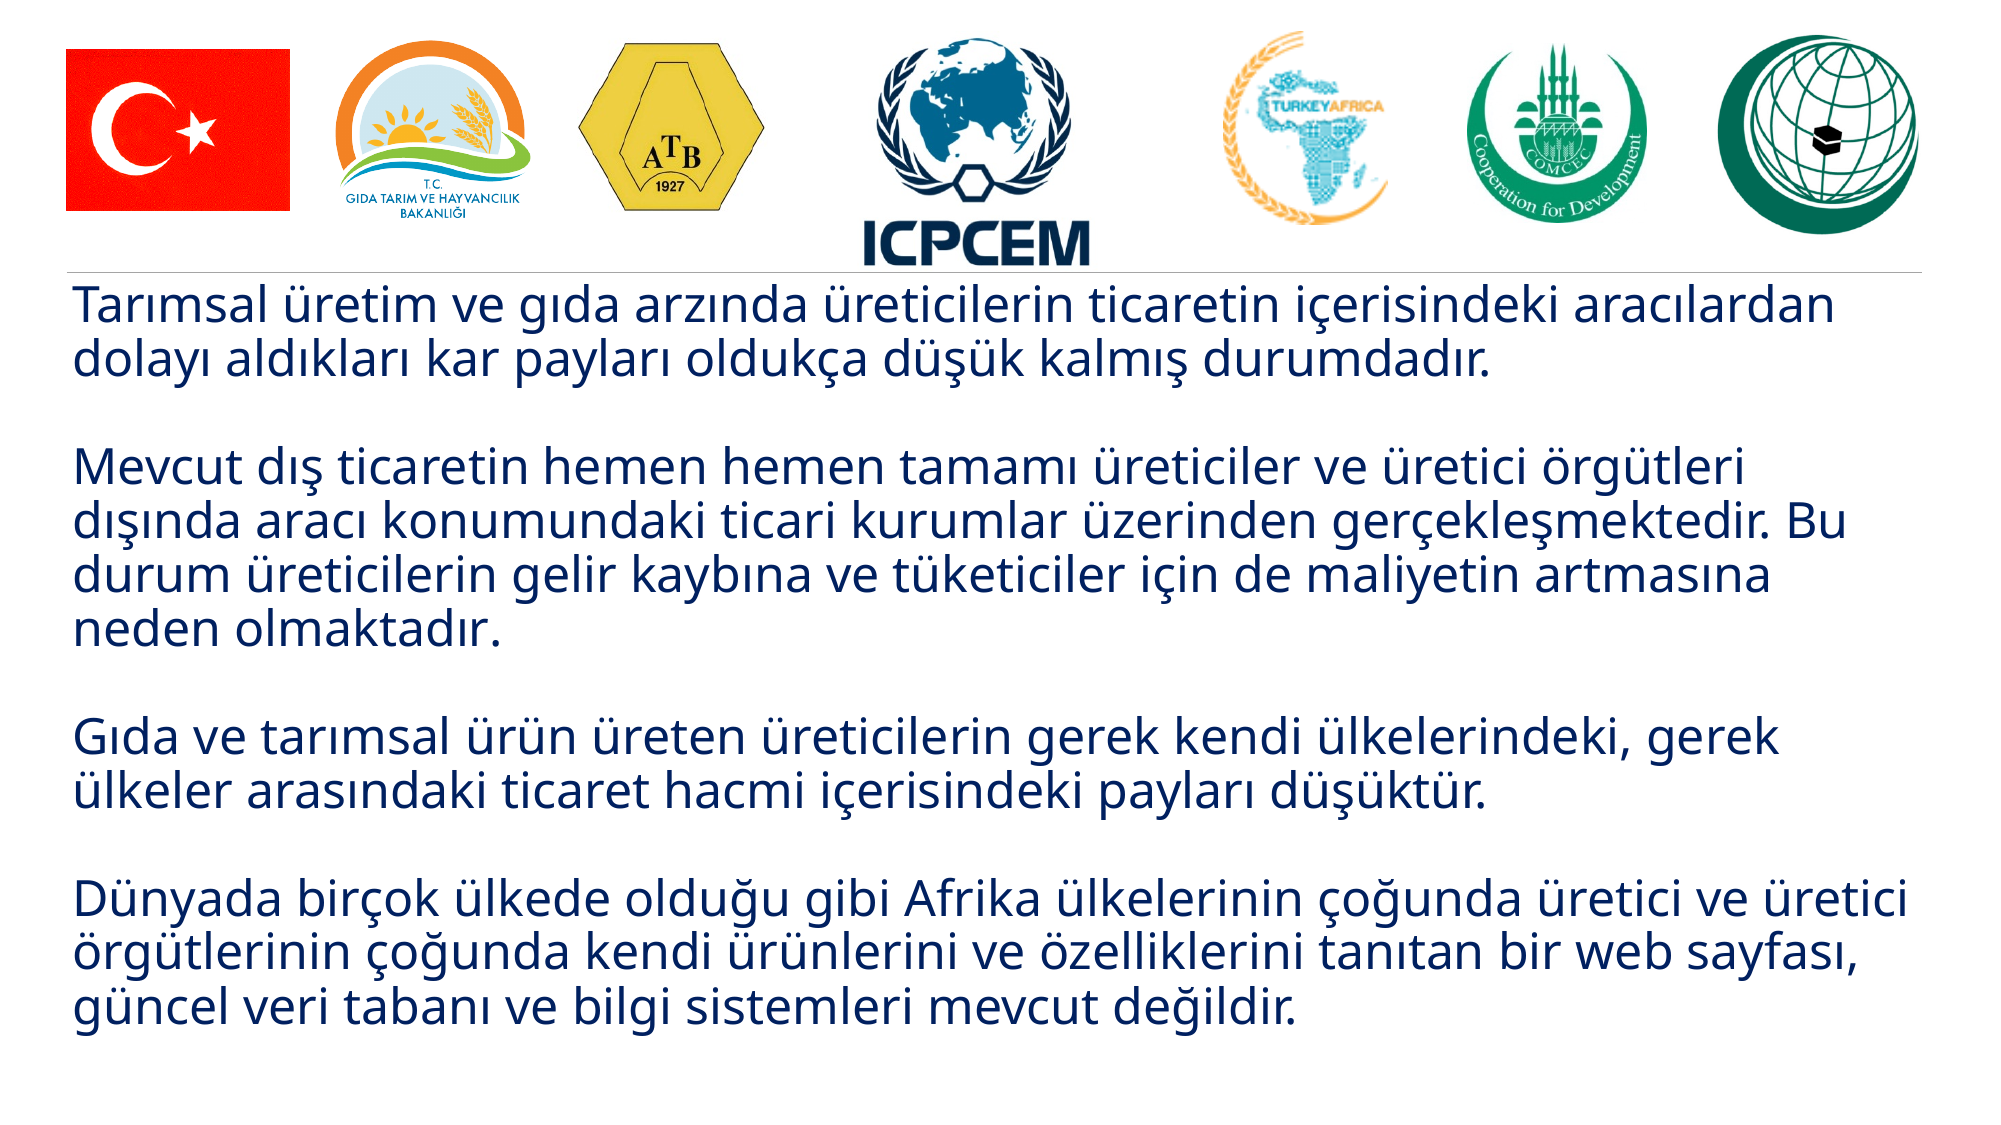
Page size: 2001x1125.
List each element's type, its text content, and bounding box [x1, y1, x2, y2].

picture [1467, 43, 1647, 223]
title Tarımsal üretim ve gıda arzında üreticilerin ticaretin içerisindeki aracılardan dolayı aldıkları kar payları oldukça düşük kalmış durumdadır. Mevcut dış ticaretin hemen hemen tamamı üreticiler ve üretici örgütleri dışında aracı konumundaki ticari kurumlar üzerinden gerçekleşmektedir. Bu durum üreticilerin gelir kaybına ve tüketiciler için de maliyetin artmasına neden olmaktadır. Gıda ve tarımsal ürün üreten üreticilerin gerek kendi ülkelerindeki, gerek ülkeler arasındaki ticaret hacmi içerisindeki payları düşüktür. Dünyada birçok ülkede olduğu gibi Afrika ülkelerinin çoğunda üretici ve üretici örgütlerinin çoğunda kendi ürünlerini ve özelliklerini tanıtan bir web sayfası, güncel veri tabanı ve bilgi sistemleri mevcut değildir. [57, 327, 1943, 1043]
picture [1711, 28, 1925, 240]
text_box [66, 48, 290, 211]
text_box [322, 19, 544, 240]
picture [577, 22, 1196, 272]
picture [1223, 31, 1388, 225]
